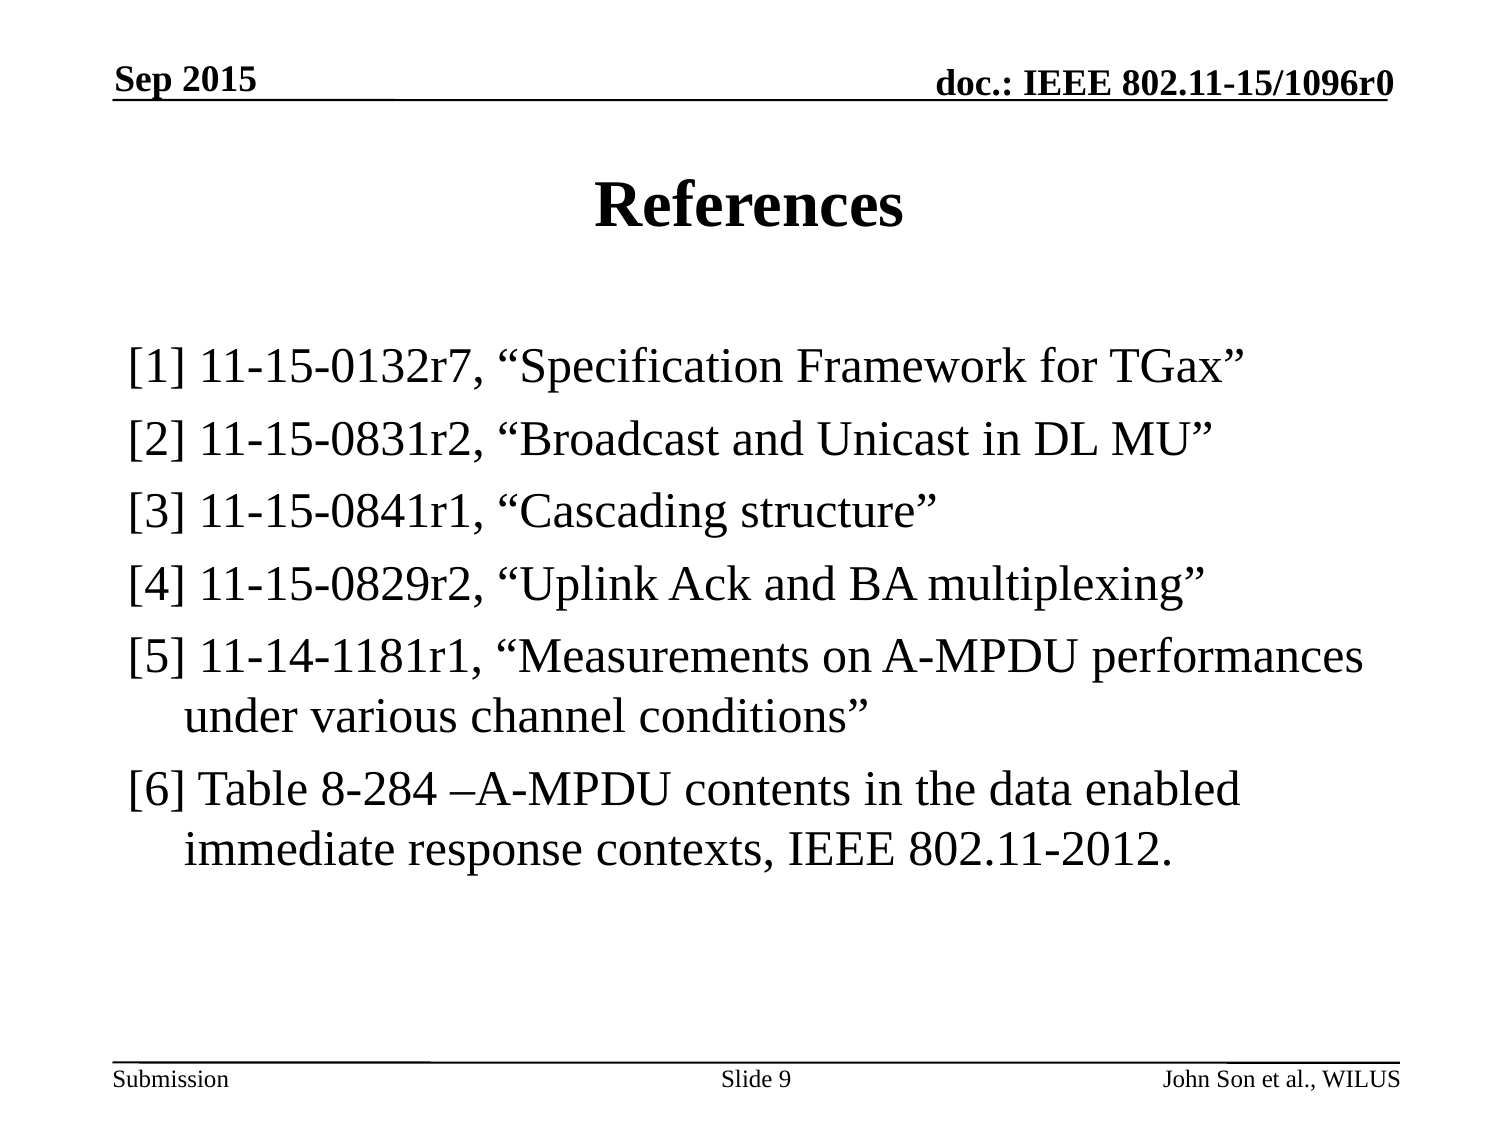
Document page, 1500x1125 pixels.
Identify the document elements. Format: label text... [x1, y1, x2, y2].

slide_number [114, 54, 423, 100]
slide_number Slide 9 [712, 1061, 800, 1123]
footer John Son et al., WILUS [878, 1061, 1402, 1093]
title References [112, 112, 1388, 288]
list [1] 11-15-0132r7, “Specification Framework for TGax” [2] 11-15-0831r2, “Broadcast and Unicast in DL MU” [3] 11-15-0841r1, “Cascading structure” [4] 11-15-0829r2, “Uplink Ack and BA multiplexing” [5] 11-14-1181r1, “Measurements on A-MPDU performances under various channel conditions” [6] Table 8-284 –A-MPDU contents in the data enabled immediate response contexts, IEEE 802.11-2012. [112, 324, 1388, 1000]
